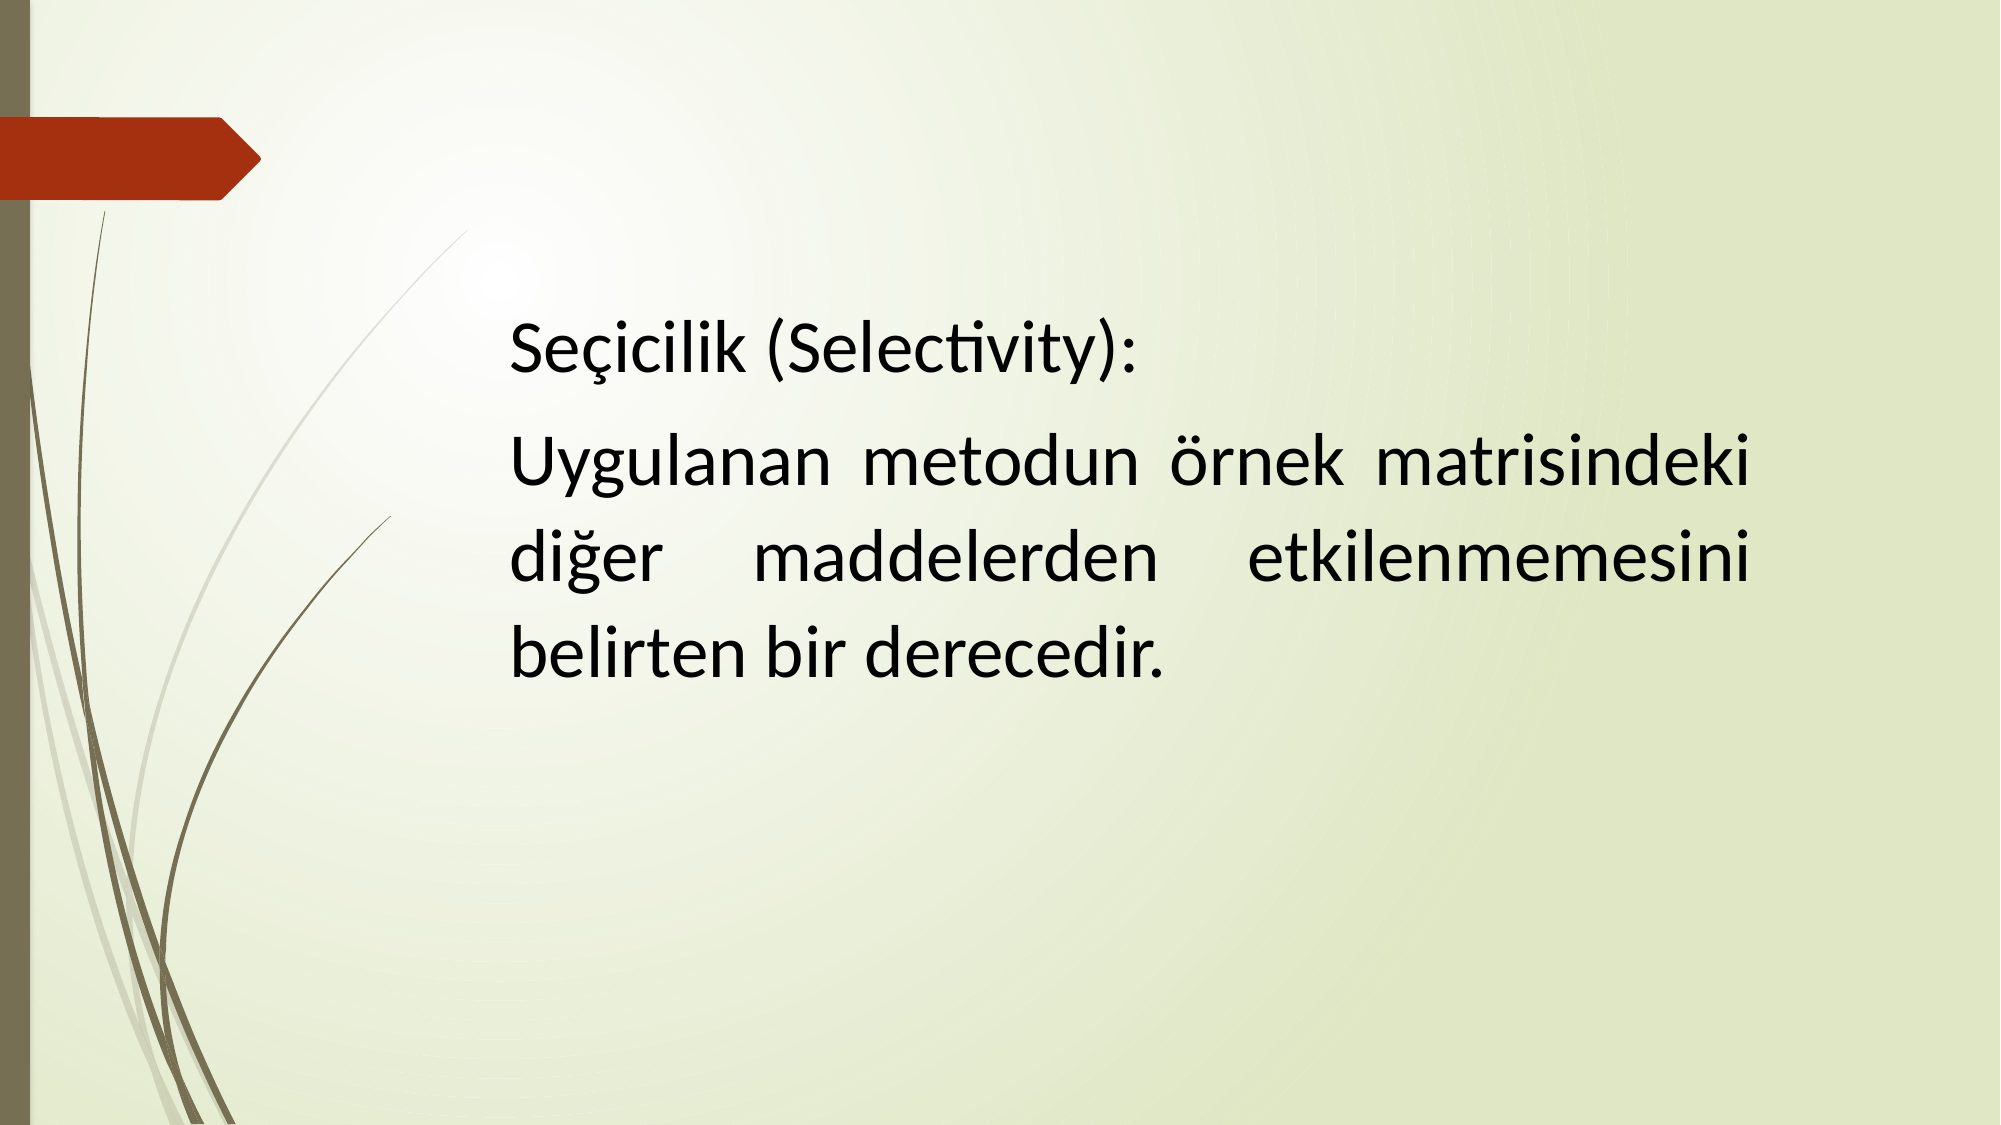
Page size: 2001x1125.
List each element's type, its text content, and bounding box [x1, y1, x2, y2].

text_box Seçicilik (Selectivity): Uygulanan metodun örnek matrisindeki diğer maddelerden etkilenmemesini belirten bir derecedir. [494, 283, 1768, 701]
